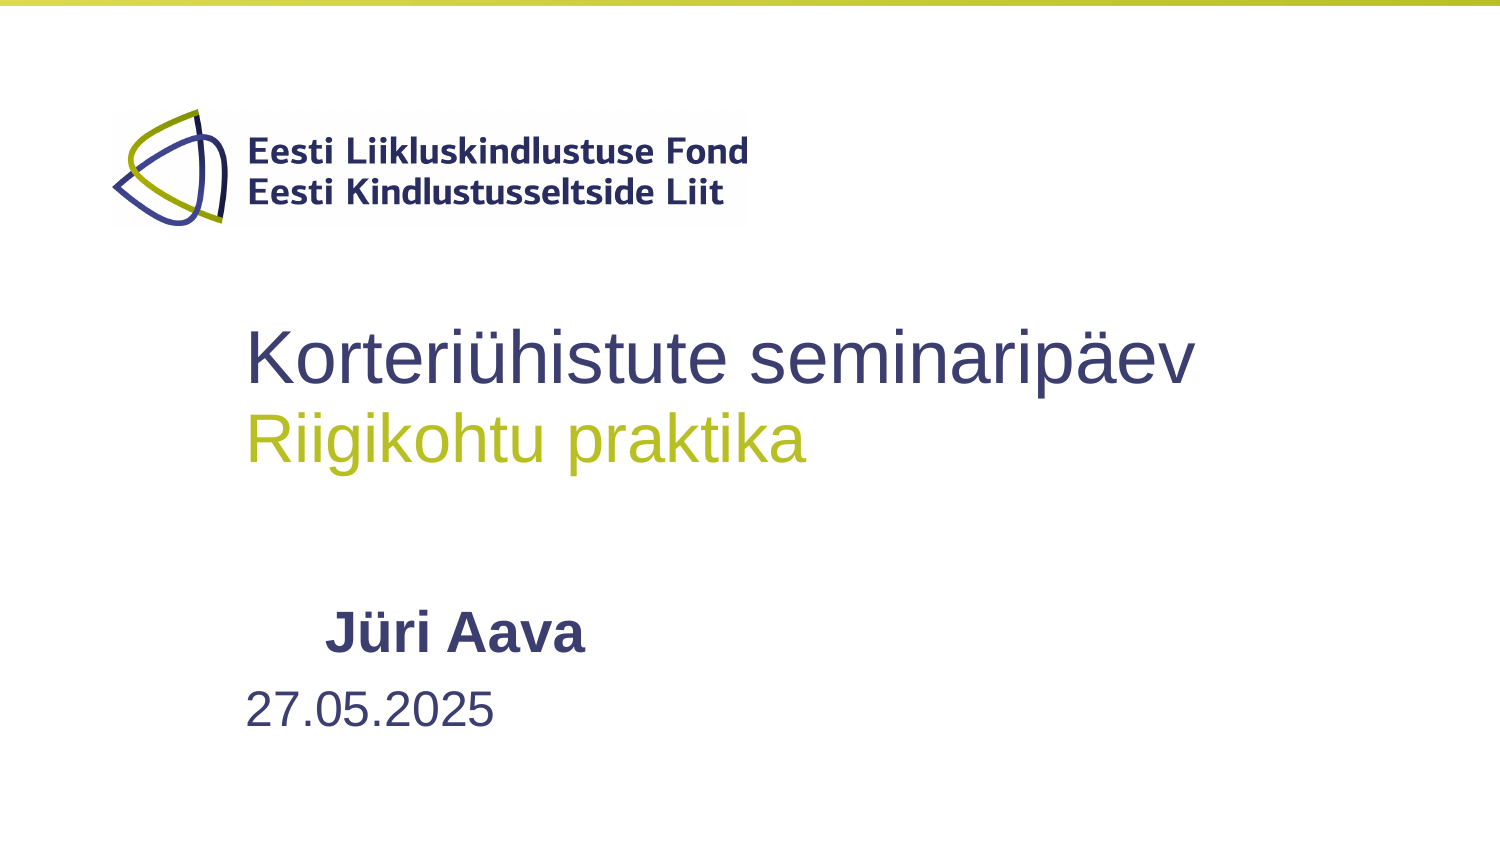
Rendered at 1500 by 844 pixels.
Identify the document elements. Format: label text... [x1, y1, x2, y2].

title Korteriühistute seminaripäev [245, 265, 1388, 393]
picture [0, 0, 1500, 6]
text_box 27.05.2025 [245, 669, 1408, 735]
text_box Jüri Aava [324, 587, 1488, 653]
subtitle Riigikohtu praktika [245, 393, 1388, 544]
picture [112, 109, 747, 226]
